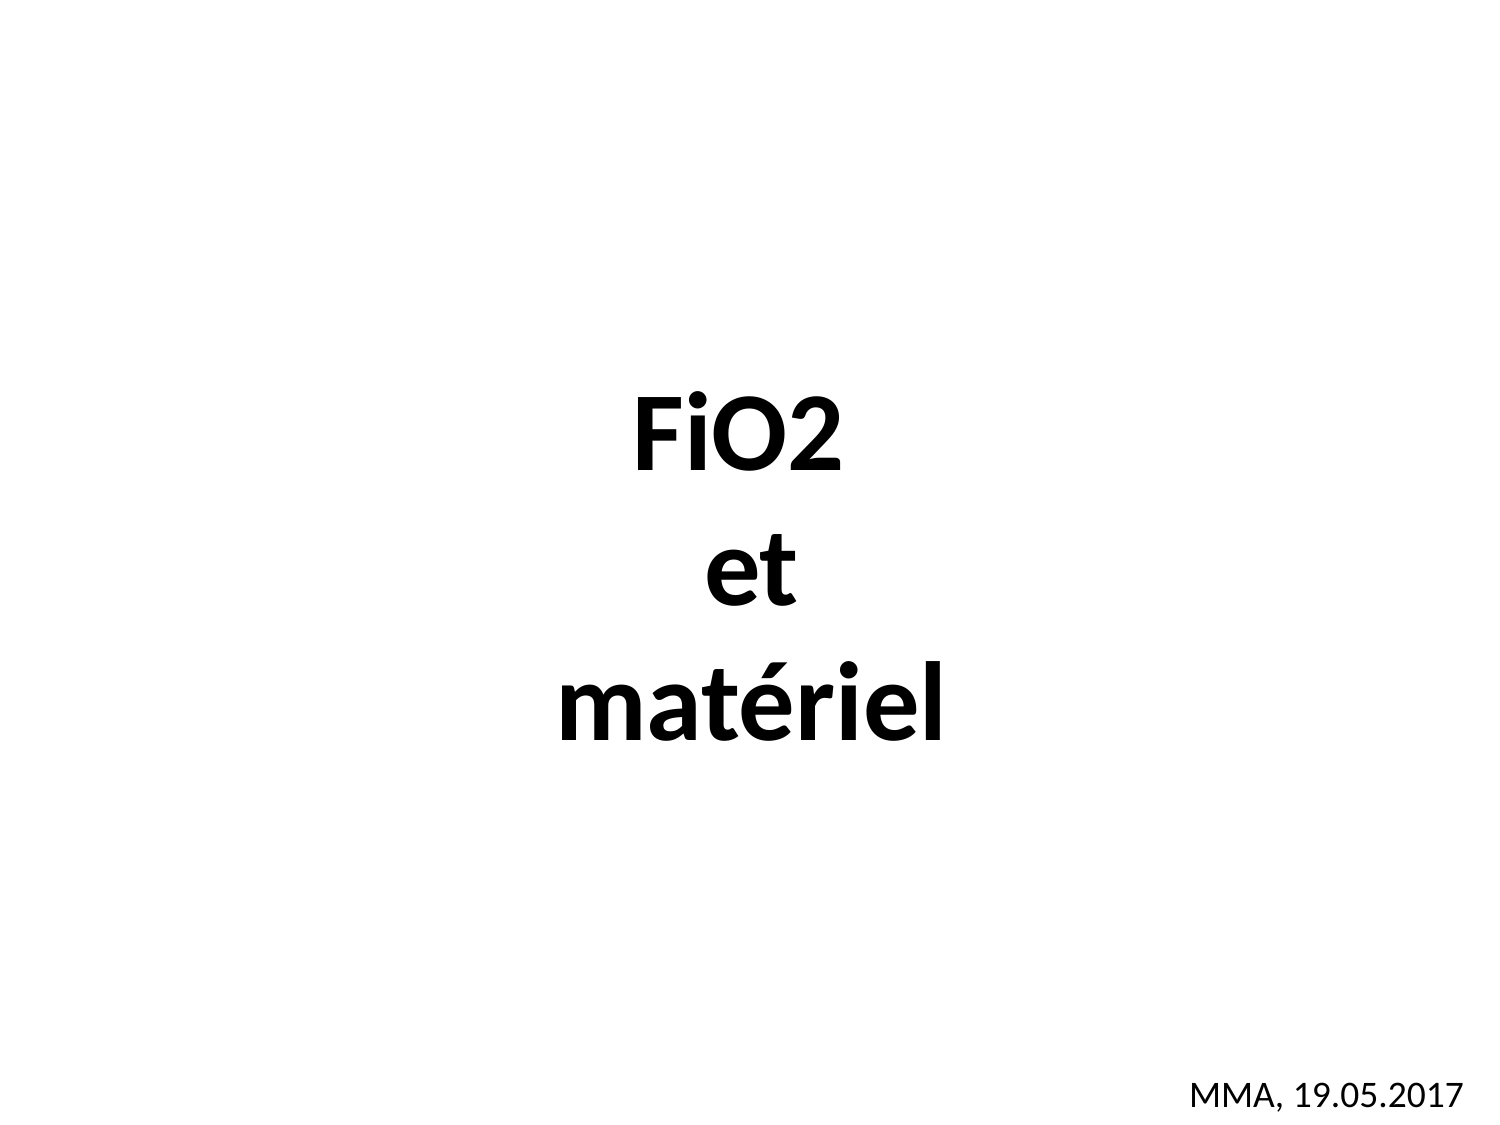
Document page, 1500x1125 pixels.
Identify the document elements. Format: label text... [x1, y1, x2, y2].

text_box FiO2 et matériel [243, 350, 1260, 771]
text_box MMA, 19.05.2017 [1174, 1062, 1479, 1123]
